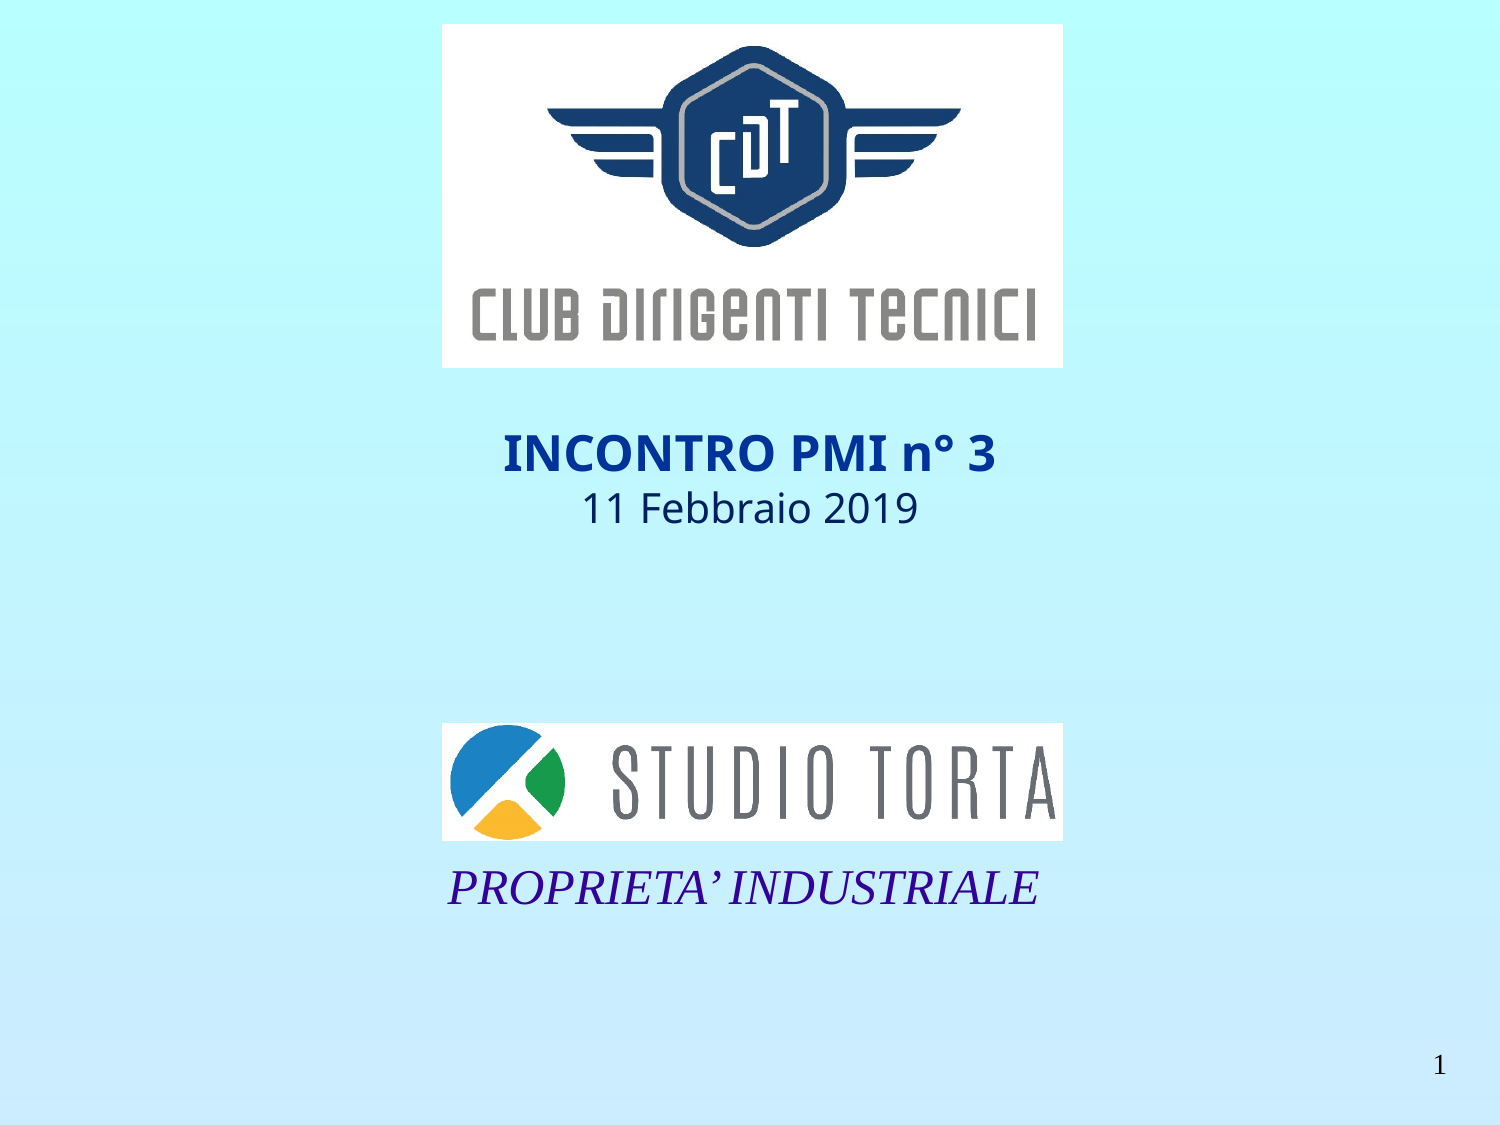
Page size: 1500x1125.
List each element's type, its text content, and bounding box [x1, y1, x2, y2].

title INCONTRO PMI n° 3 11 Febbraio 2019 [0, 382, 1500, 571]
picture [442, 24, 1063, 369]
text_box PROPRIETA’ INDUSTRIALE [0, 863, 1500, 921]
slide_number 1 [1149, 1024, 1463, 1101]
picture [442, 722, 1063, 842]
